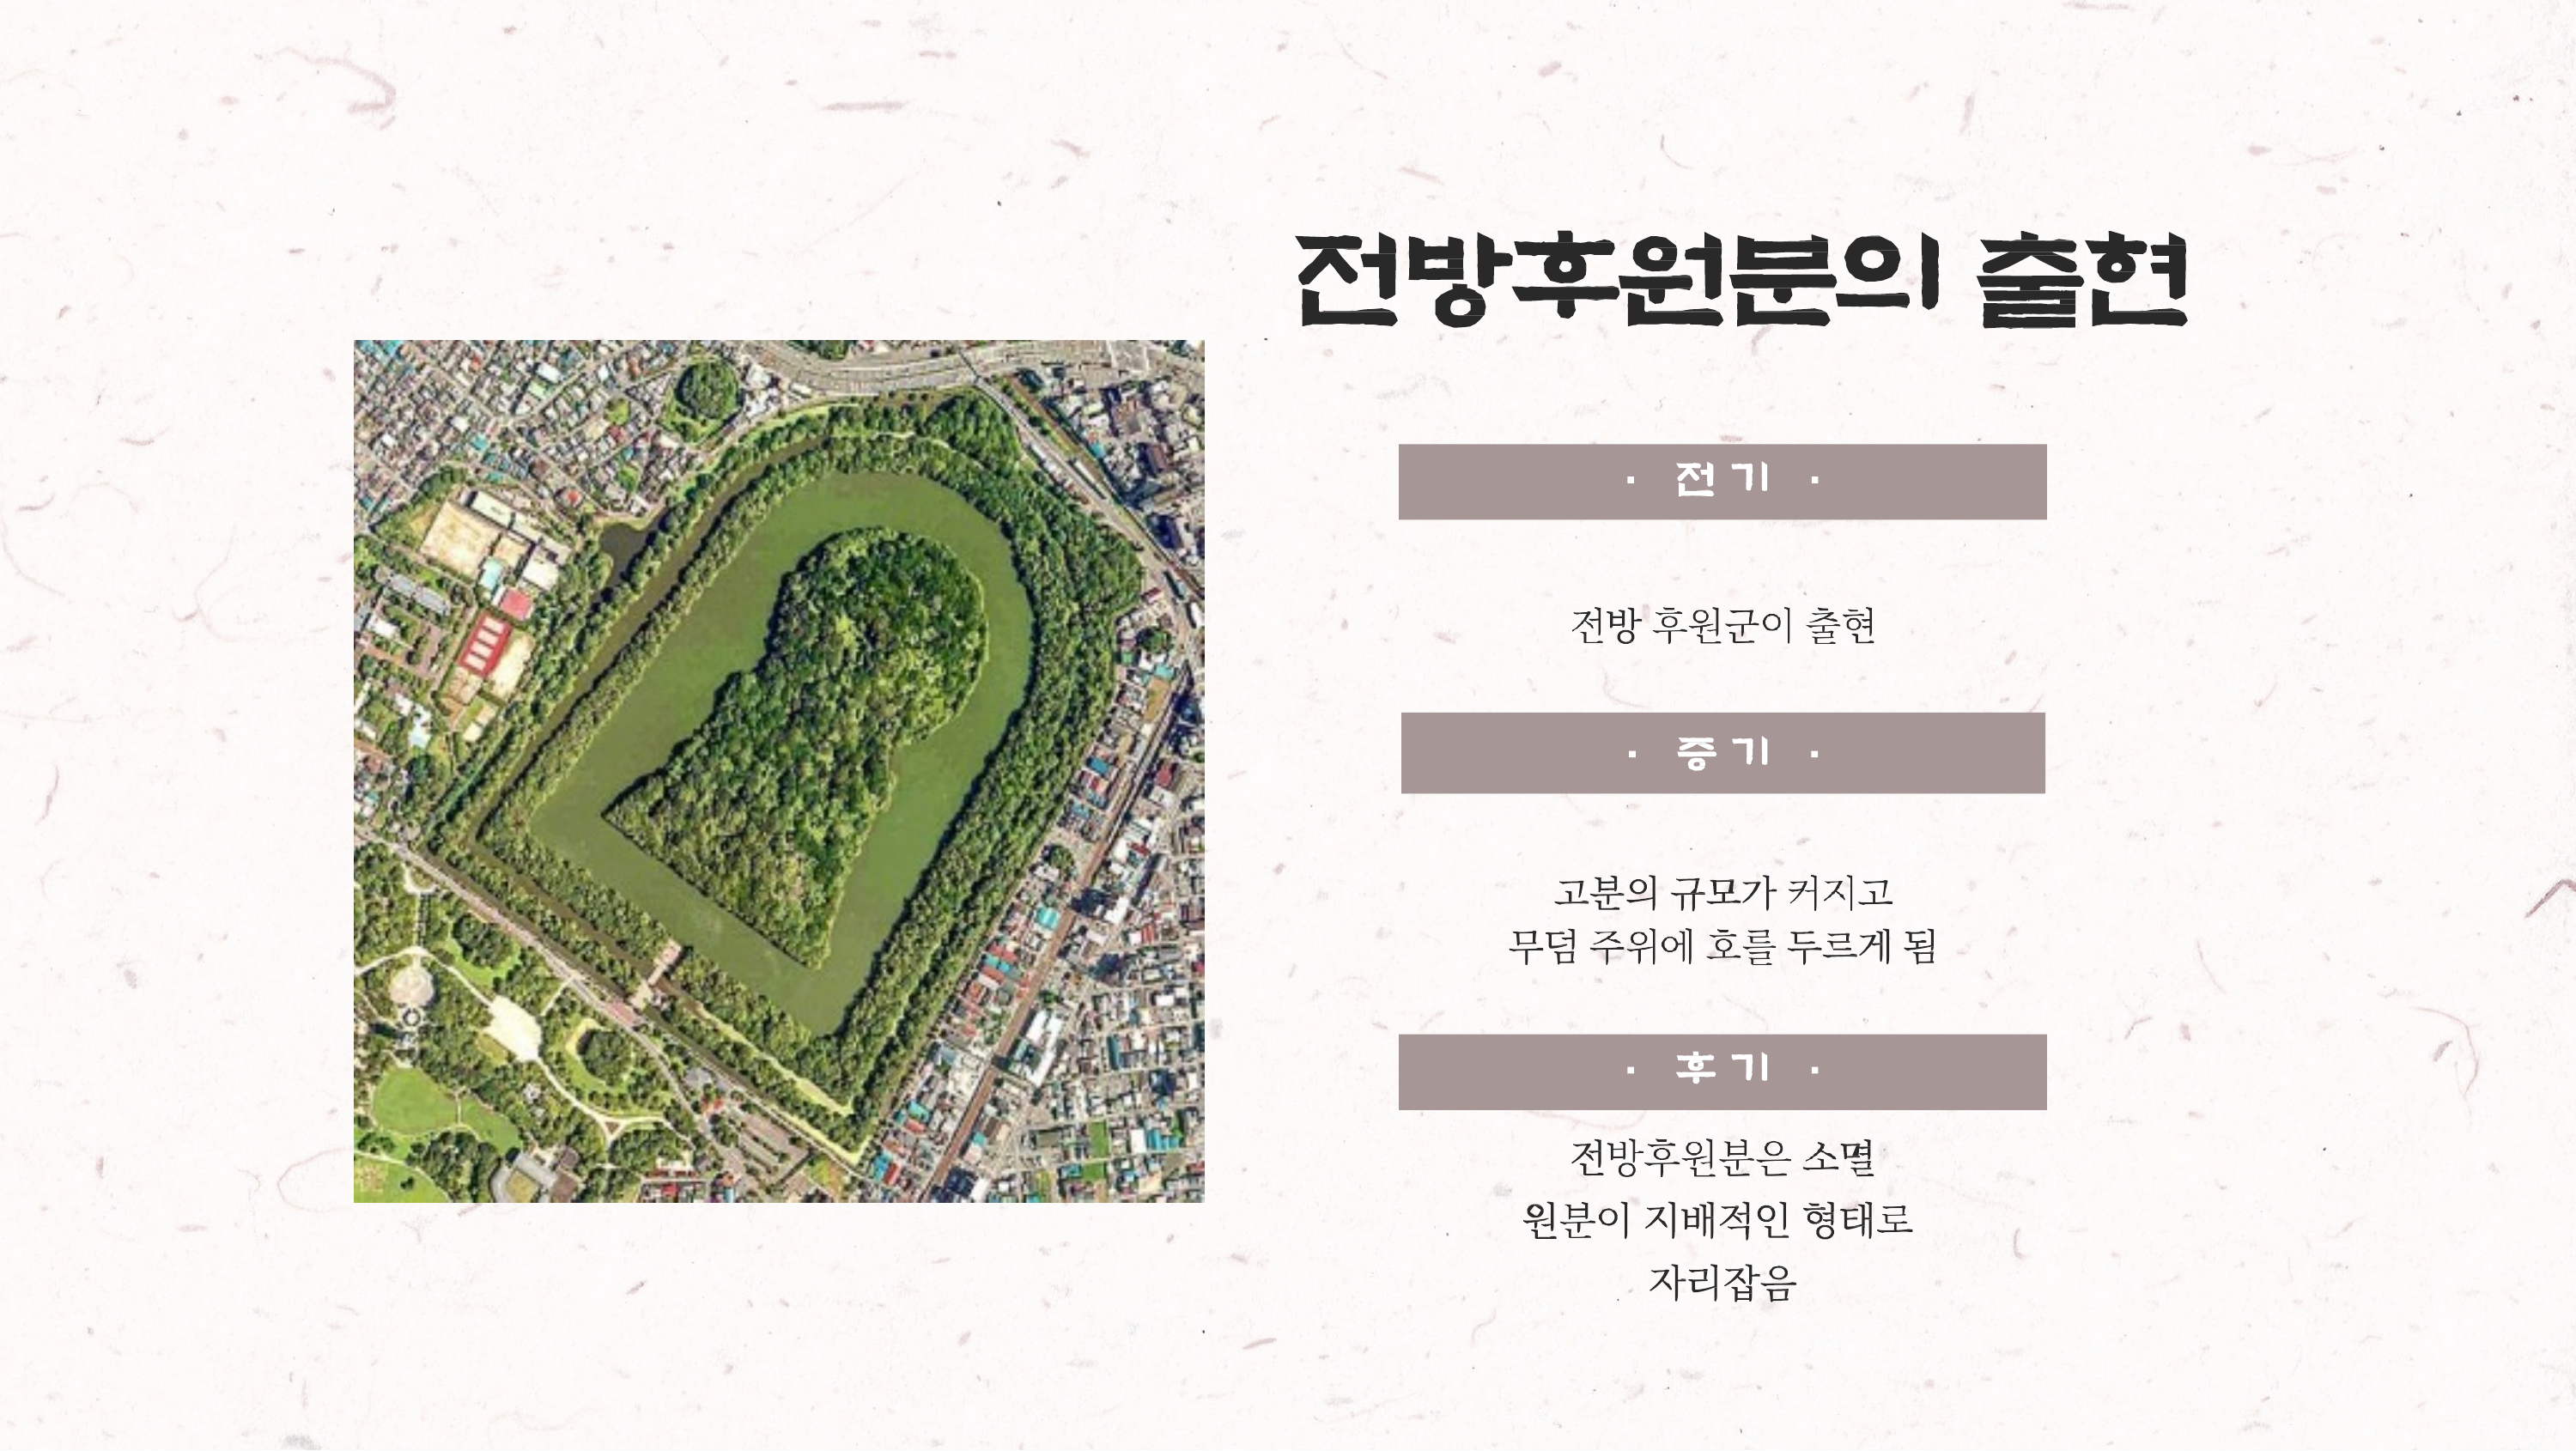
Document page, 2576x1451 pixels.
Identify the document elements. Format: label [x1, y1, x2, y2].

text_box [2085, 231, 2148, 283]
text_box [1724, 1268, 1747, 1286]
text_box [1904, 928, 1935, 965]
text_box [1399, 1034, 2047, 1110]
text_box [1531, 1229, 1557, 1239]
text_box [1685, 232, 1722, 300]
text_box [1719, 1201, 1750, 1241]
text_box [1882, 928, 1890, 964]
text_box [1626, 875, 1656, 911]
text_box [1737, 291, 1831, 327]
text_box [1606, 610, 1625, 628]
text_box [1823, 953, 1857, 958]
text_box [1779, 1201, 1787, 1230]
text_box [1790, 931, 1815, 944]
text_box [1509, 931, 1544, 965]
text_box [1757, 1205, 1776, 1223]
text_box [1700, 461, 1714, 487]
text_box [1511, 285, 1620, 319]
text_box [1762, 875, 1777, 911]
text_box [1527, 1204, 1544, 1218]
text_box [1408, 236, 1464, 281]
text_box [1728, 274, 1838, 304]
text_box [1737, 234, 1829, 270]
text_box [1514, 230, 1615, 283]
text_box [1840, 1138, 1871, 1160]
text_box [1803, 1201, 1834, 1240]
text_box [1731, 1052, 1768, 1081]
text_box [1811, 750, 1819, 758]
text_box [1676, 463, 1701, 482]
text_box [1811, 1066, 1819, 1074]
text_box [1840, 1201, 1872, 1239]
text_box [1595, 900, 1620, 910]
text_box [1571, 607, 1603, 643]
text_box [1675, 1051, 1716, 1084]
picture [0, 0, 2576, 1450]
text_box [1844, 235, 1901, 282]
text_box [1652, 607, 1790, 644]
text_box [1760, 1282, 1797, 1287]
text_box [1742, 881, 1761, 903]
text_box [1980, 231, 2077, 274]
text_box [1802, 1142, 1839, 1170]
text_box [1629, 750, 1636, 758]
text_box [1589, 928, 1656, 965]
text_box [1627, 1066, 1634, 1074]
text_box [1571, 1143, 1595, 1164]
text_box [1823, 875, 1853, 911]
text_box [1559, 880, 1584, 898]
text_box [1858, 880, 1893, 905]
text_box [1662, 928, 1692, 965]
text_box [1699, 1201, 1714, 1239]
text_box [1731, 461, 1768, 491]
text_box [1399, 444, 2047, 520]
text_box [1921, 232, 1939, 310]
text_box [2150, 232, 2186, 301]
text_box [1554, 890, 1589, 905]
text_box [1649, 1269, 1673, 1291]
text_box [1620, 1201, 1628, 1239]
text_box [1668, 1201, 1675, 1239]
text_box [1765, 1225, 1789, 1238]
text_box [1835, 292, 1911, 308]
text_box [1561, 928, 1575, 950]
text_box [1627, 292, 1724, 327]
text_box [1706, 929, 1777, 965]
text_box [1401, 712, 2046, 794]
text_box [1295, 234, 1363, 285]
text_box [1827, 932, 1851, 950]
text_box [1877, 1205, 1913, 1233]
text_box [1589, 893, 1625, 905]
text_box [1671, 1264, 1686, 1302]
text_box [1302, 288, 1398, 327]
text_box [1678, 737, 1714, 750]
text_box [1579, 1163, 1604, 1176]
text_box [2092, 288, 2188, 327]
text_box [1617, 607, 1643, 644]
text_box [354, 340, 1205, 1203]
text_box [1677, 751, 1717, 771]
text_box [1680, 1207, 1699, 1229]
text_box [1541, 1201, 1554, 1231]
text_box [1679, 483, 1715, 497]
text_box [1595, 875, 1618, 893]
text_box [1477, 232, 1513, 288]
text_box [1360, 232, 1396, 300]
text_box [1599, 1208, 1618, 1226]
text_box [1850, 1161, 1874, 1177]
text_box [1706, 879, 1741, 905]
text_box [1671, 877, 1705, 912]
text_box [1769, 1266, 1788, 1280]
text_box [1618, 275, 1693, 304]
text_box [1632, 236, 1678, 272]
text_box [1553, 950, 1575, 965]
text_box [1645, 1206, 1668, 1229]
text_box [1976, 275, 2085, 329]
text_box [1589, 1138, 1601, 1168]
text_box [1607, 1138, 1791, 1177]
text_box [1787, 947, 1822, 965]
text_box [1766, 1289, 1789, 1302]
text_box [1806, 607, 1874, 644]
text_box [1546, 932, 1568, 949]
text_box [1559, 1202, 1595, 1238]
text_box [1435, 283, 1486, 328]
text_box [1731, 1264, 1760, 1302]
text_box [1627, 477, 1634, 483]
text_box [1732, 736, 1768, 765]
text_box [1523, 1217, 1549, 1229]
text_box [1811, 477, 1819, 483]
text_box [1688, 1264, 1717, 1302]
text_box [1789, 875, 1817, 911]
text_box [1859, 931, 1883, 962]
